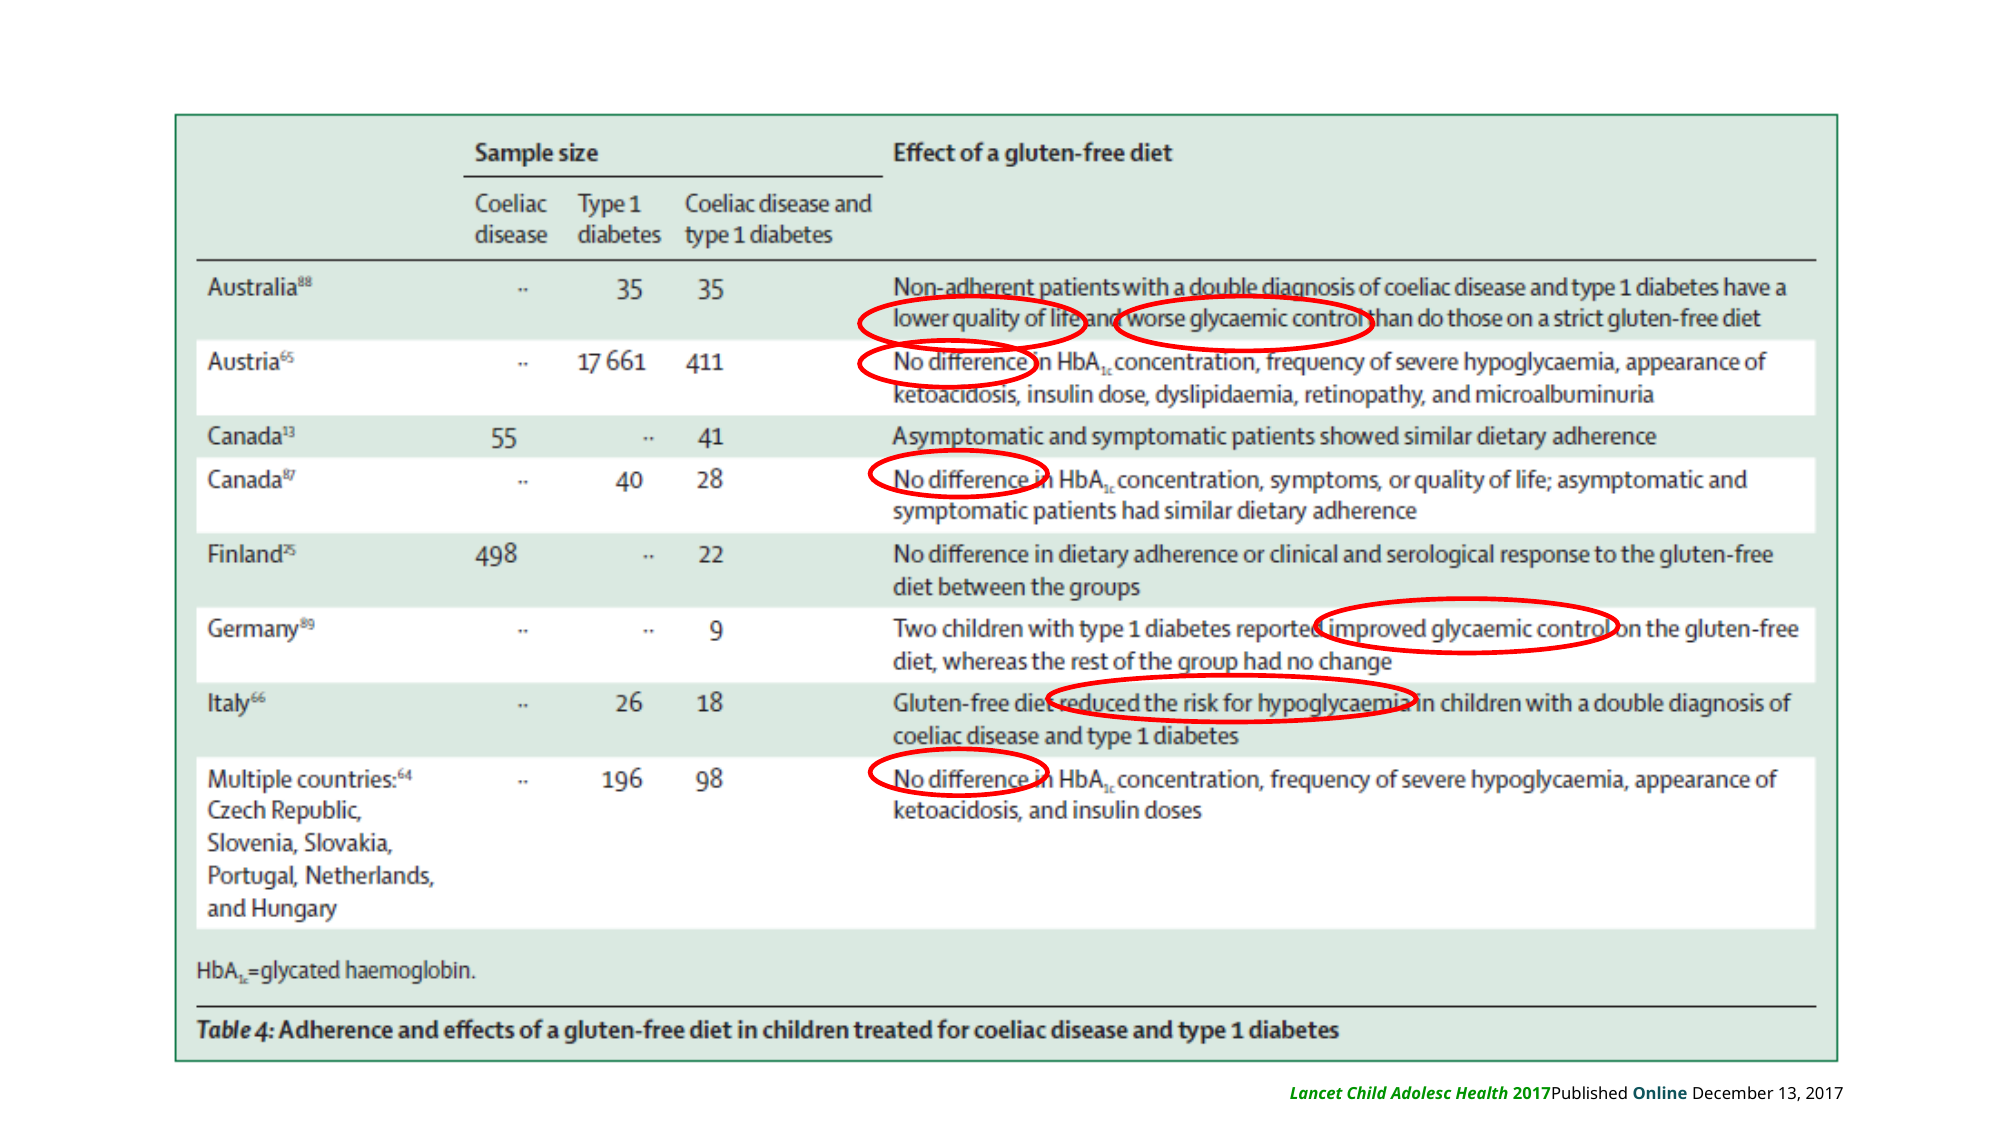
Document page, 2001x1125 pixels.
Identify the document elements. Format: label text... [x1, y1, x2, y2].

text_box Lancet Child Adolesc Health 2017Published Online December 13, 2017 [1275, 1093, 1928, 1111]
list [117, 78, 2000, 1093]
